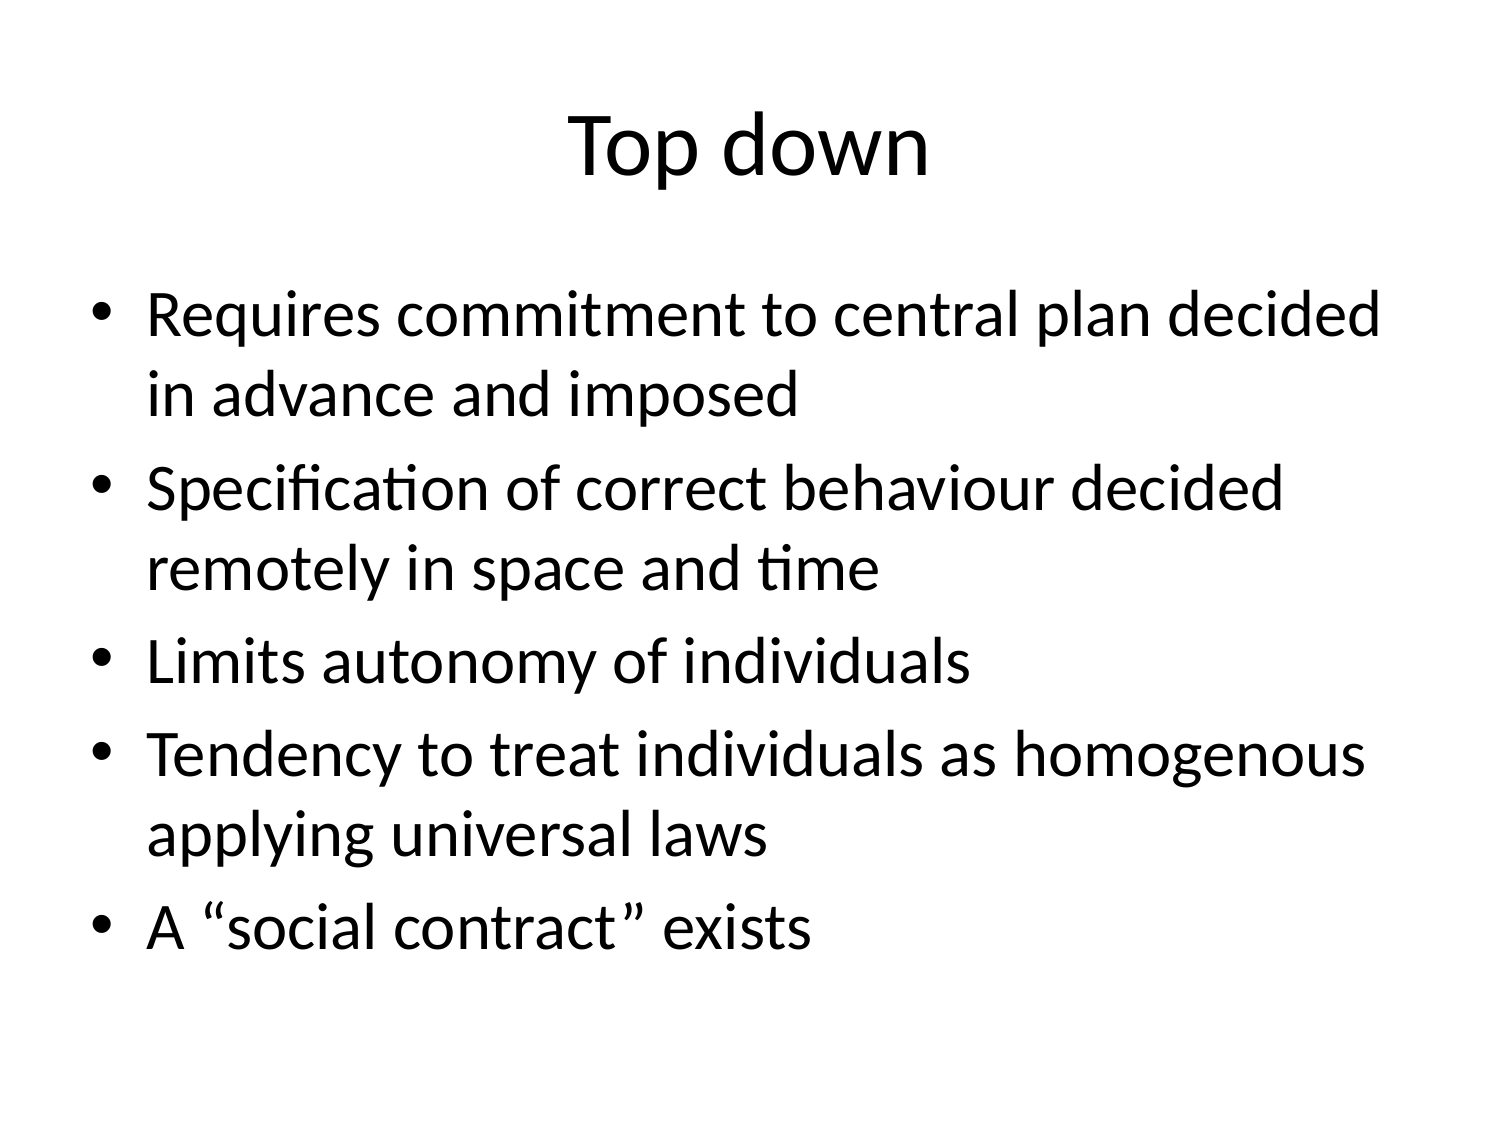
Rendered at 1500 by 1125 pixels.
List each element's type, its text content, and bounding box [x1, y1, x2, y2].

title Top down [75, 45, 1425, 233]
list Requires commitment to central plan decided in advance and imposed Specification of correct behaviour decided remotely in space and time Limits autonomy of individuals Tendency to treat individuals as homogenous applying universal laws A “social contract” exists [75, 262, 1425, 1005]
